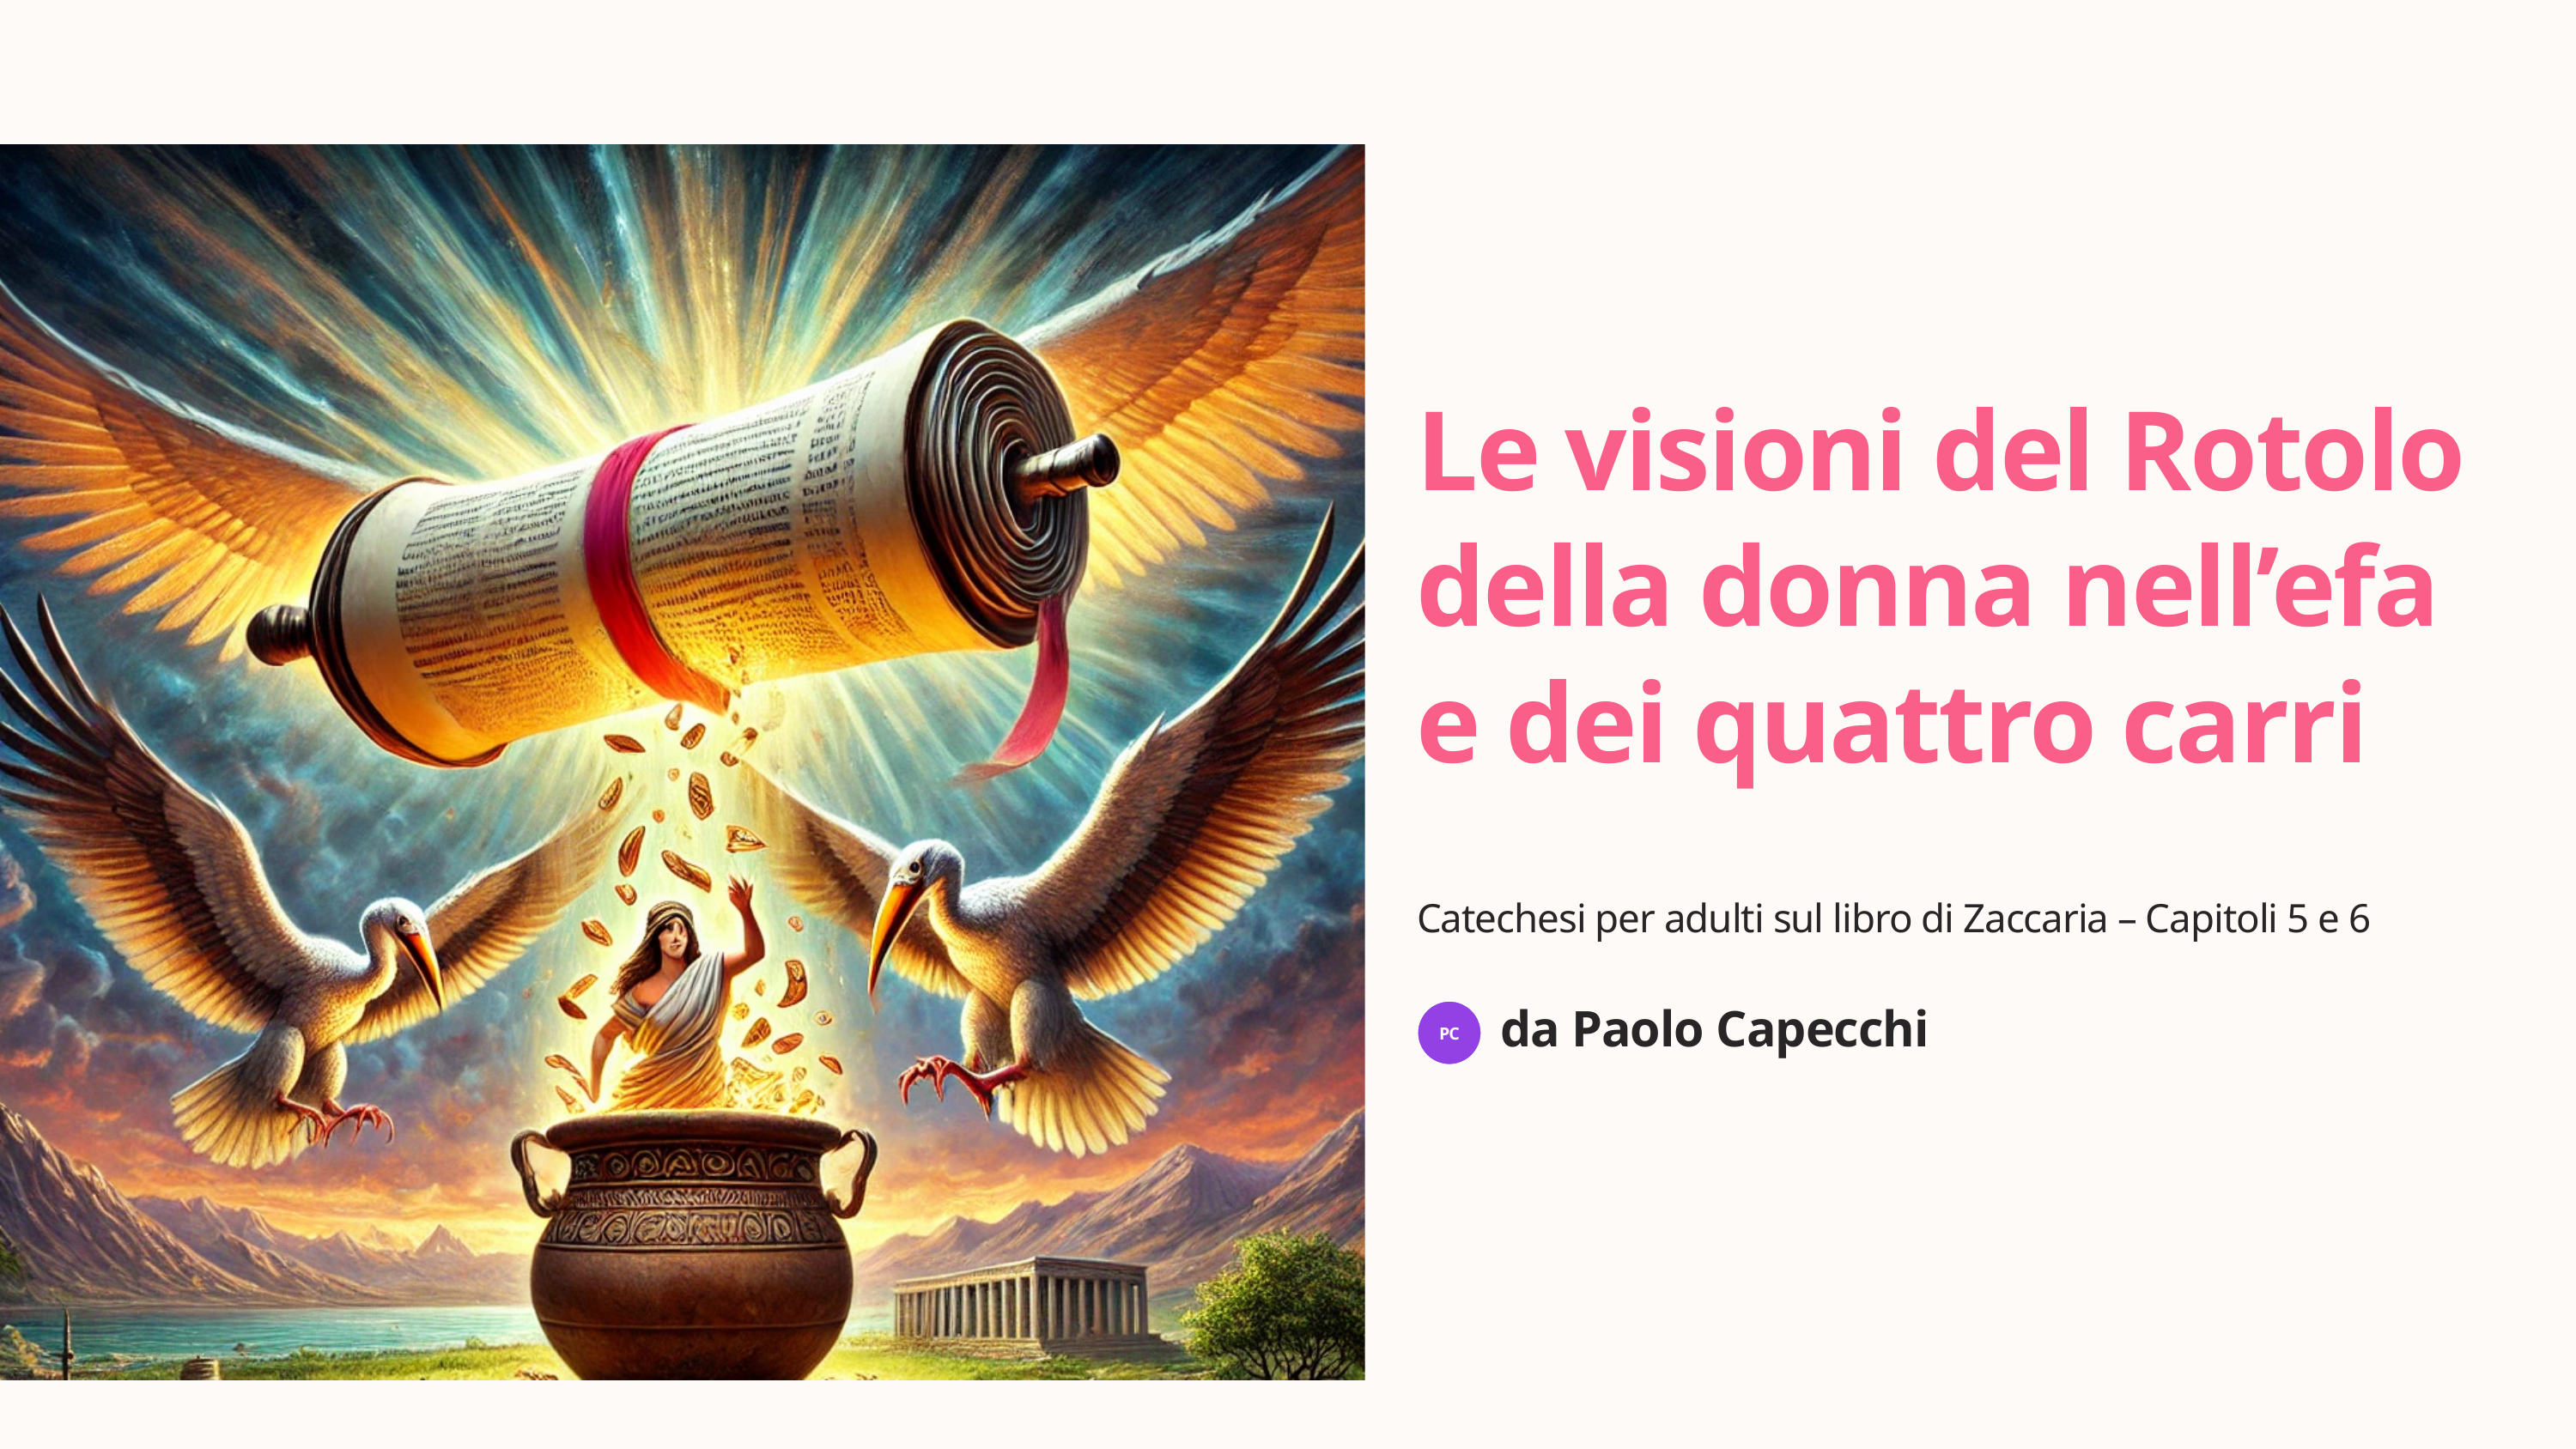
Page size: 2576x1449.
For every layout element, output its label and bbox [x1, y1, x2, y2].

text_box [1416, 999, 1483, 1066]
text_box [0, 0, 2576, 1449]
